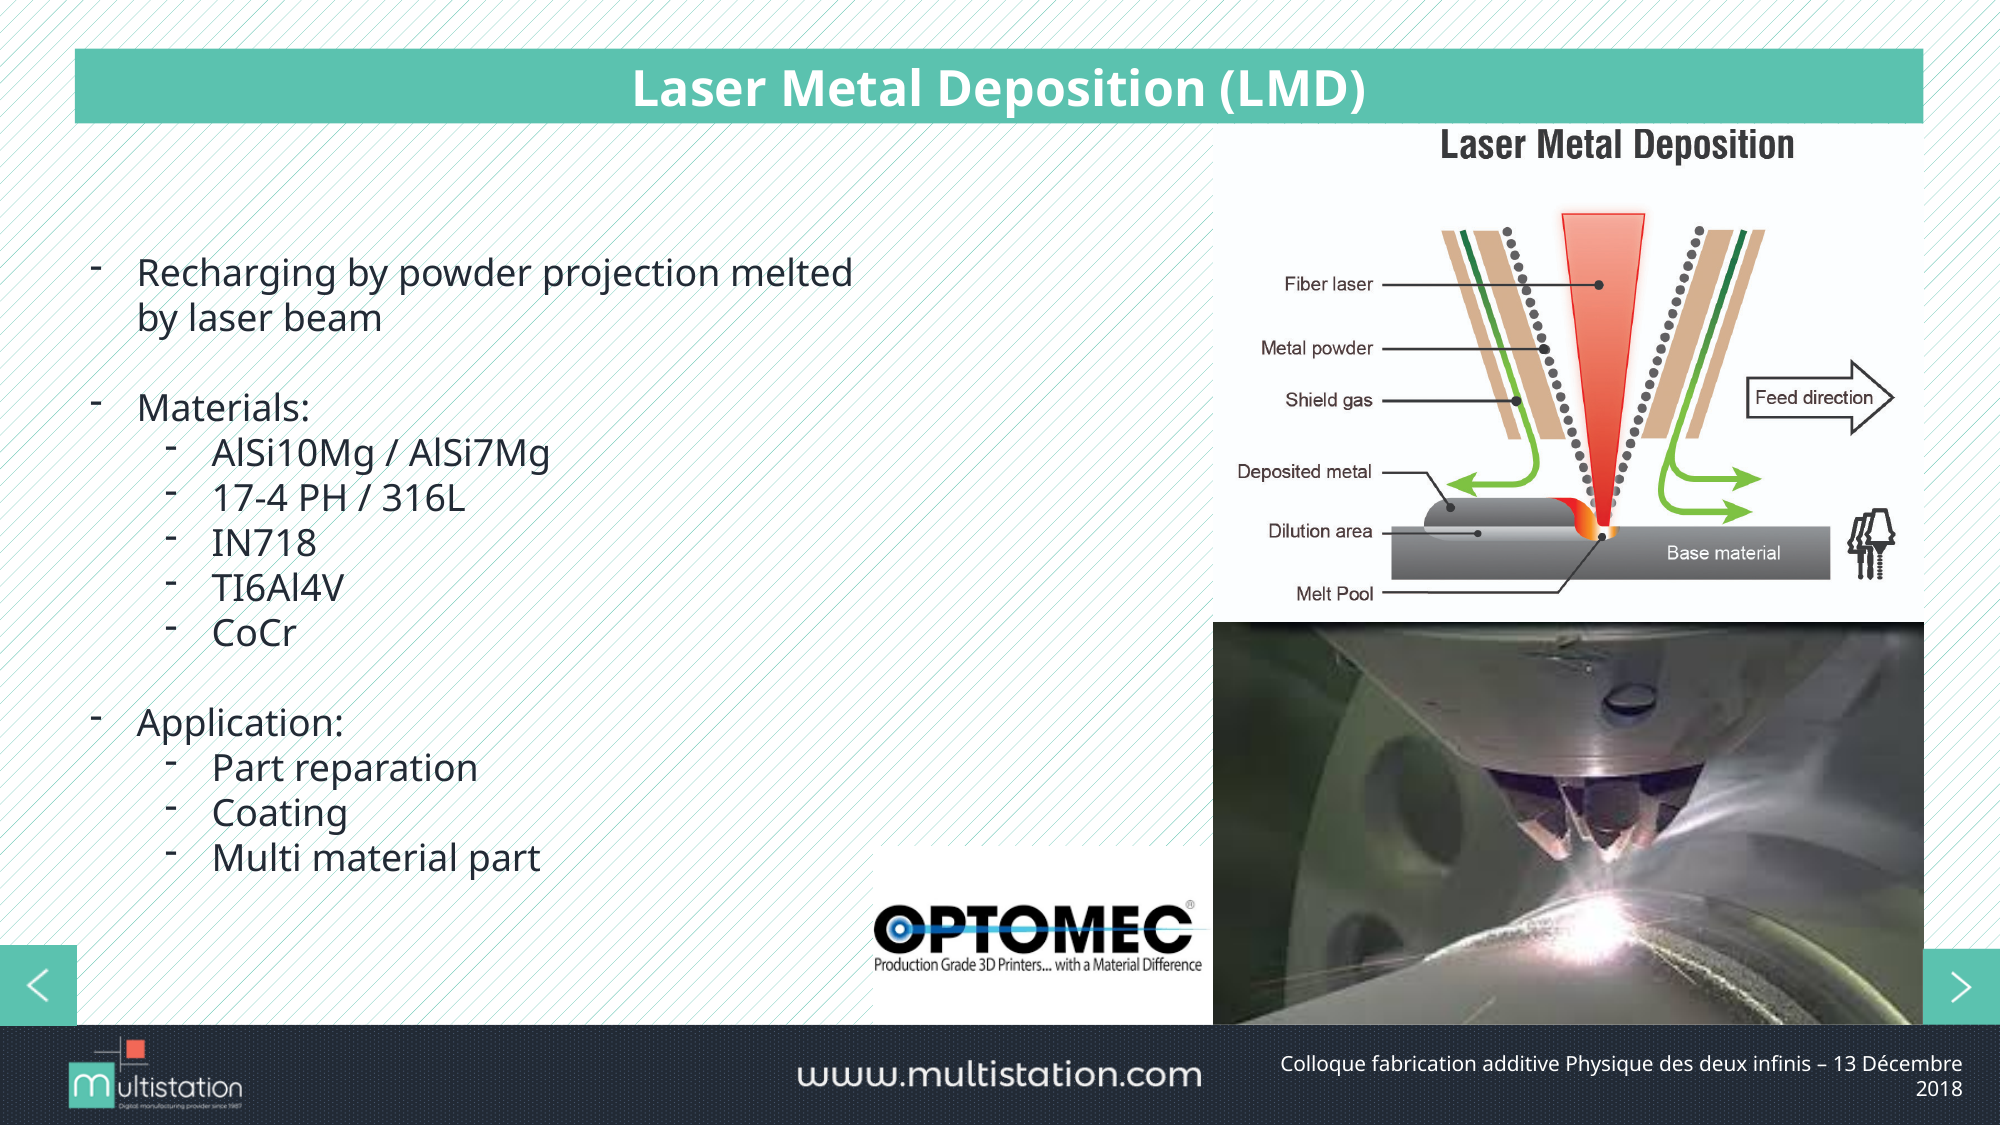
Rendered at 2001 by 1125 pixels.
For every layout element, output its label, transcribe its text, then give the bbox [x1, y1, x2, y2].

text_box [0, 937, 2000, 1125]
picture [0, 945, 77, 1026]
text_box Laser Metal Deposition (LMD) [74, 48, 1924, 124]
picture [872, 124, 1924, 937]
text_box Recharging by powder projection melted by laser beam Materials: AlSi10Mg / AlSi7Mg 17-4 PH / 316L IN718 TI6Al4V CoCr Application: Part reparation Coating Multi material part [75, 241, 903, 937]
